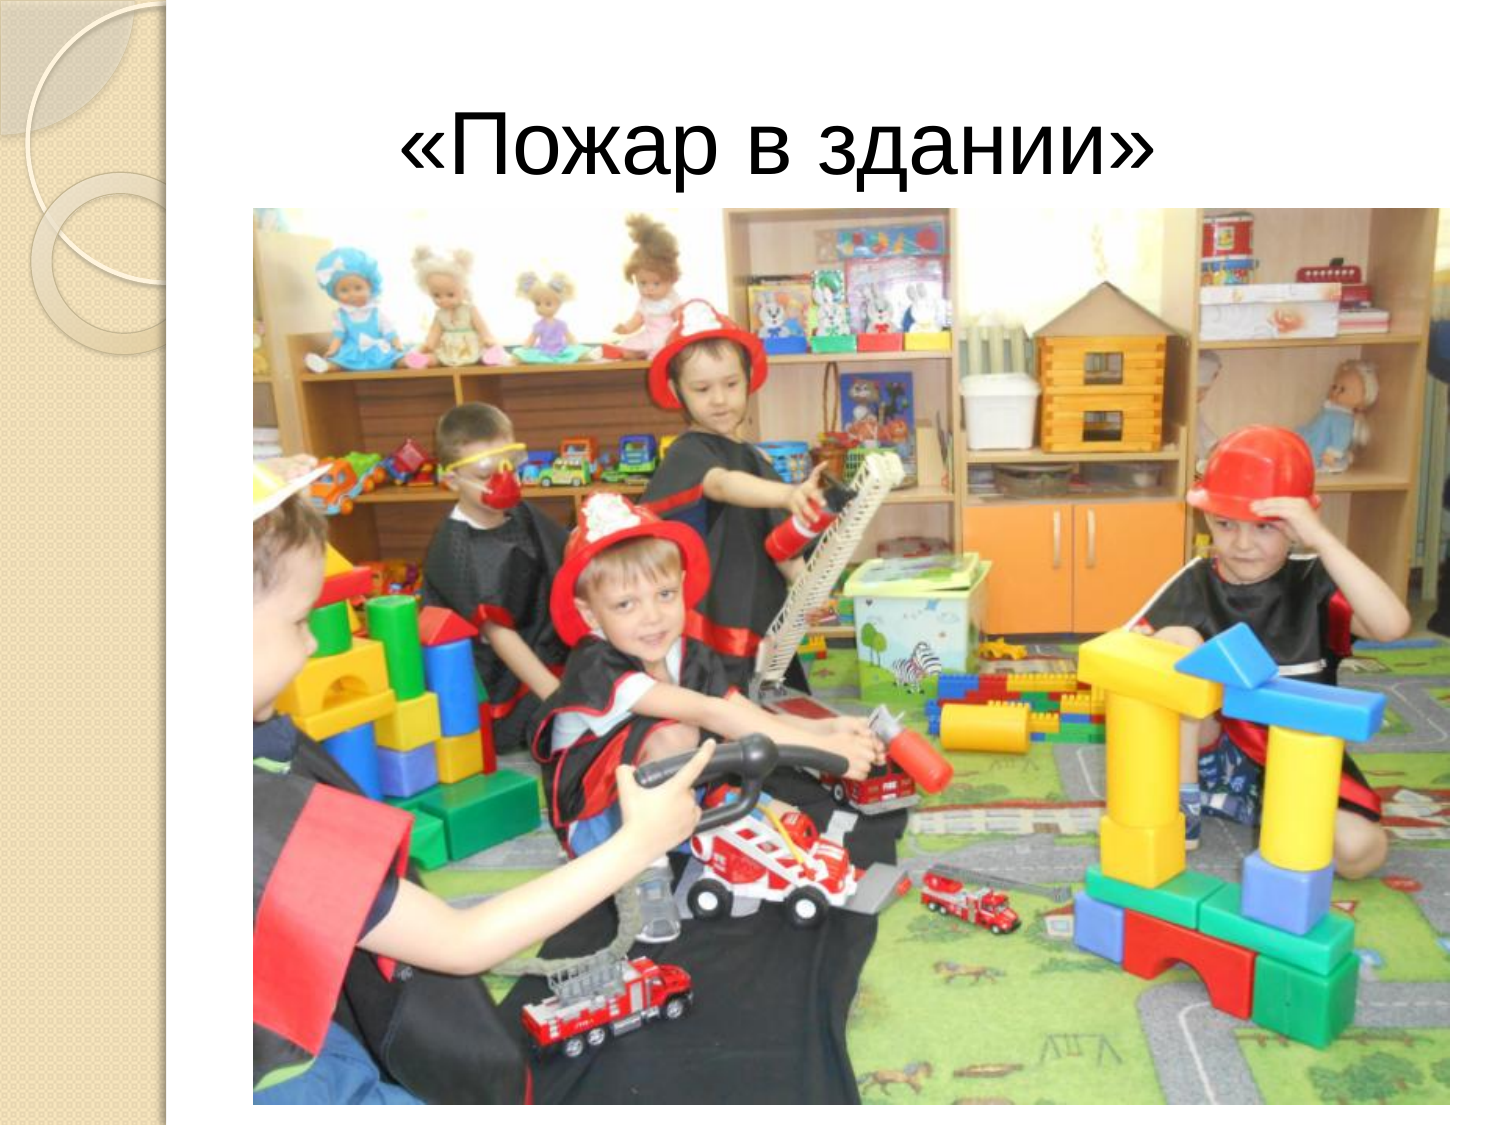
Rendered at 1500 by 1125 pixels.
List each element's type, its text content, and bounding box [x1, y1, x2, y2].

title «Пожар в здании» [383, 45, 1466, 233]
picture [253, 207, 1451, 1106]
